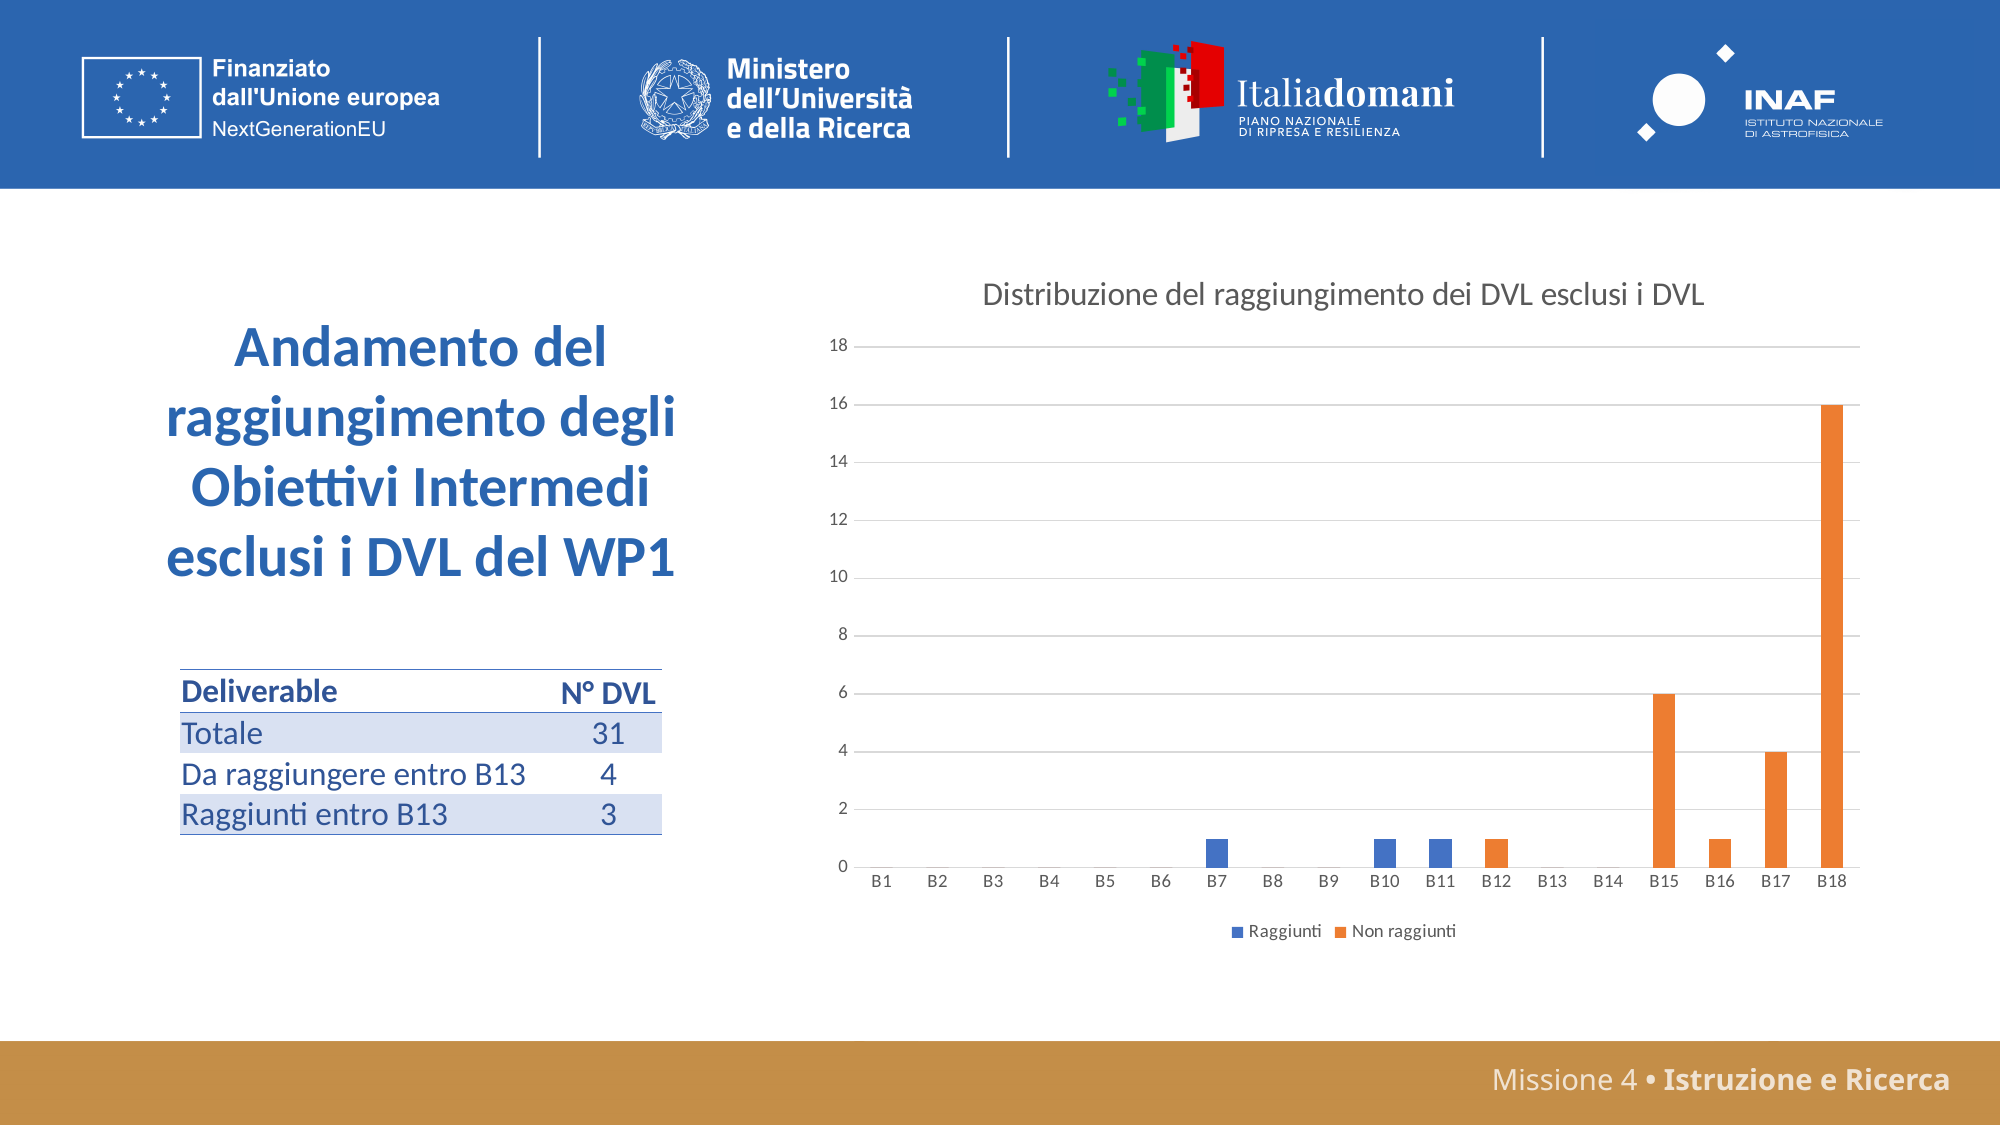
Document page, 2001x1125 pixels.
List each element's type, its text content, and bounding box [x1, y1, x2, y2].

table_cell 4 [555, 753, 662, 794]
table_cell 31 [555, 713, 662, 753]
table_cell Raggiunti entro B13 [180, 794, 555, 834]
table_cell 3 [555, 794, 662, 834]
text_box [1595, 19, 1974, 176]
text_box Andamento del raggiungimento degli Obiettivi Intermedi esclusi i DVL del WP1 [91, 300, 752, 596]
chart [807, 248, 1882, 948]
table_cell Da raggiungere entro B13 [180, 753, 555, 794]
text_box Missione 4 • Istruzione e Ricerca [1101, 1054, 1974, 1104]
table_header Deliverable [180, 670, 555, 712]
table_cell Totale [180, 713, 555, 753]
picture [0, 0, 2000, 196]
table_header N° DVL [555, 670, 662, 712]
picture [0, 1041, 2000, 1125]
